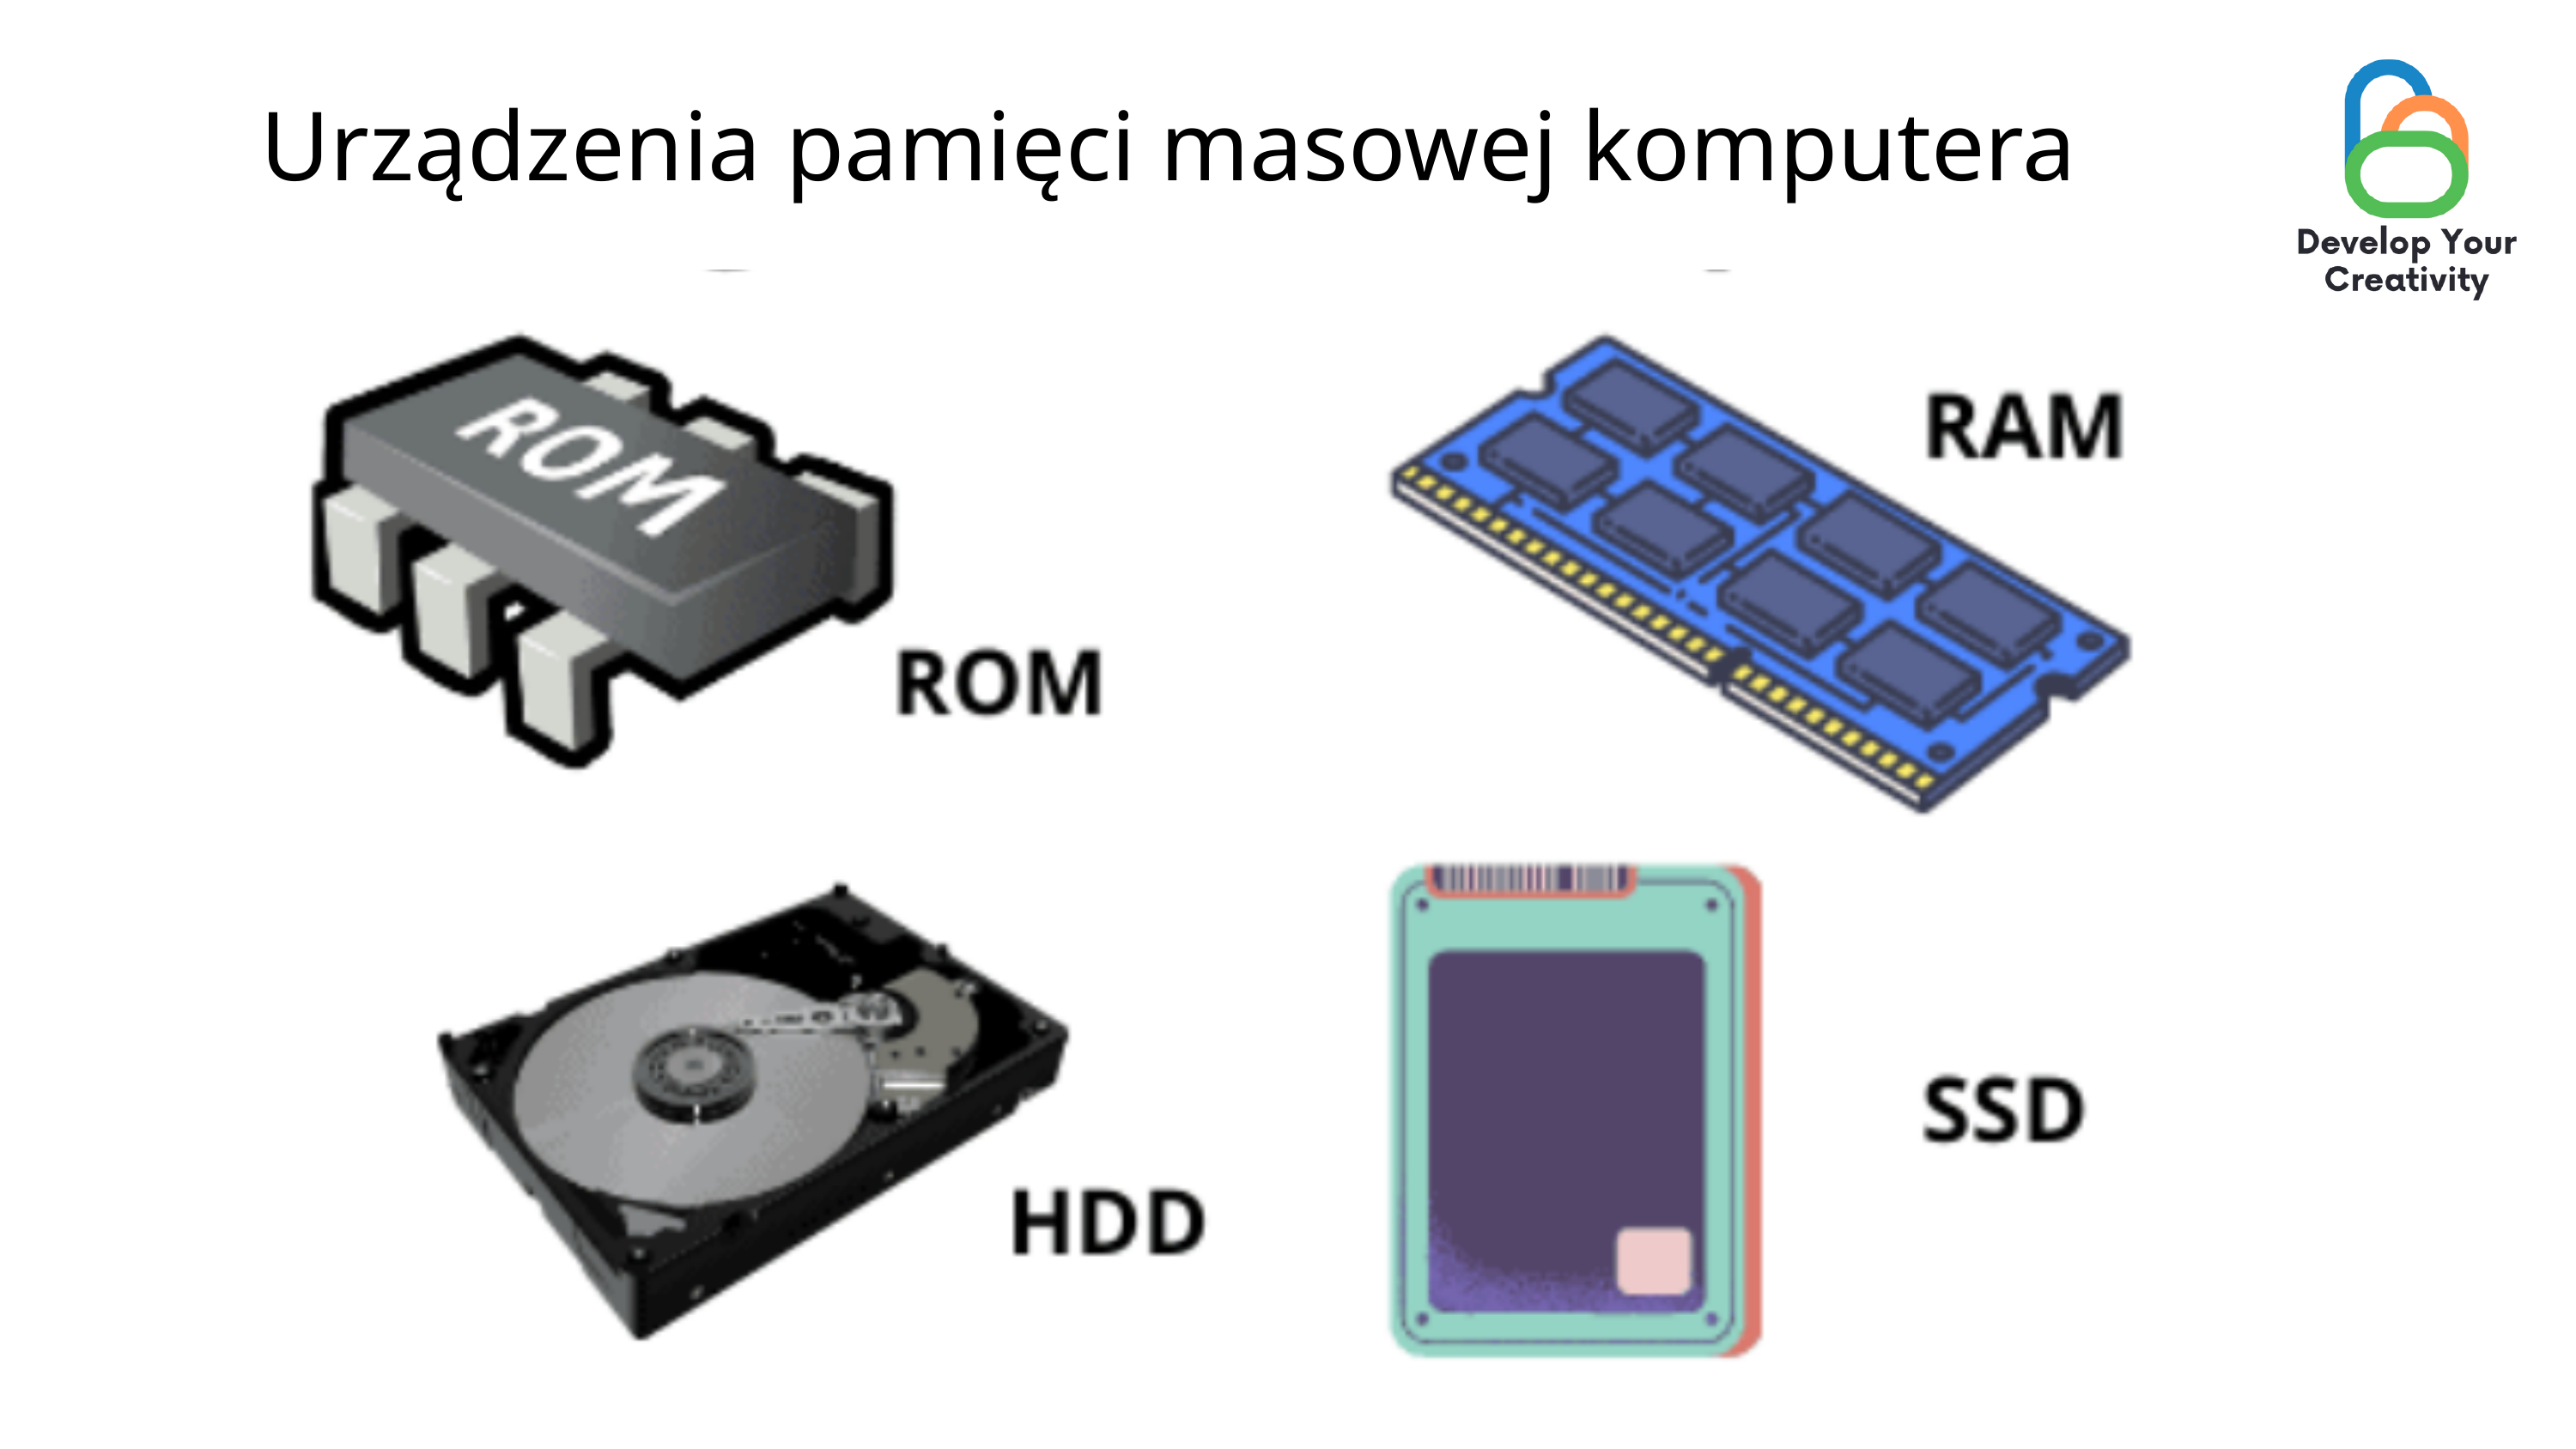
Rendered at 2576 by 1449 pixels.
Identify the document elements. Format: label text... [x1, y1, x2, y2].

text_box [144, 270, 2287, 1449]
text_box [2178, 0, 2576, 397]
text_box Urządzenia pamięci masowej komputera [252, 94, 2085, 201]
